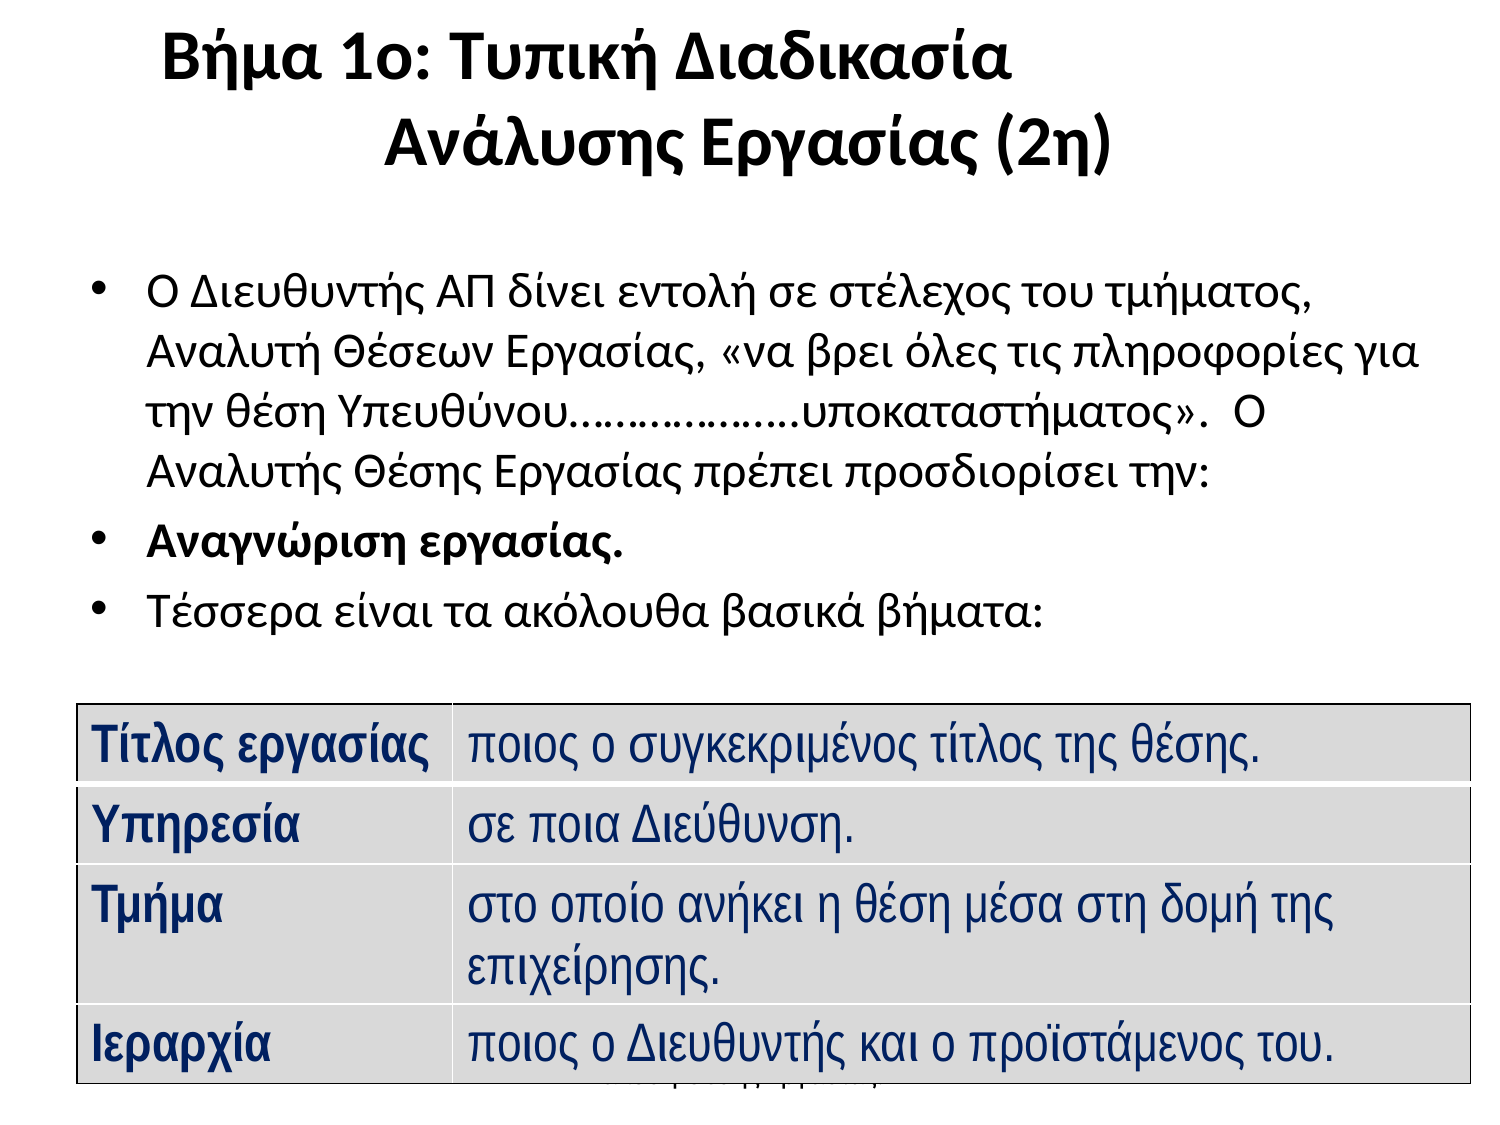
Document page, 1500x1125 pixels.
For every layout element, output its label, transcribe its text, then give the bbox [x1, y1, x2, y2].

table_cell Τμήμα [78, 865, 452, 1003]
table_cell ποιος ο Διευθυντής και ο προϊστάμενος του. [453, 1005, 1470, 1083]
title Βήμα 1ο: Τυπική Διαδικασία Ανάλυσης Εργασίας (2η) [75, 0, 1425, 188]
table_header ποιος ο συγκεκριμένος τίτλος της θέσης. [453, 705, 1470, 781]
table_cell Υπηρεσία [78, 787, 452, 863]
slide_number 7 [1074, 1042, 1425, 1103]
table_cell Ιεραρχία [78, 1005, 452, 1083]
table_cell στο οποίο ανήκει η θέση μέσα στη δομή της επιχείρησης. [453, 865, 1470, 1003]
table_header Τίτλος εργασίας [78, 705, 452, 781]
list Ο Διευθυντής ΑΠ δίνει εντολή σε στέλεχος του τμήματος, Αναλυτή Θέσεων Εργασίας, «να βρει όλες τις πληροφορίες για την θέση Υπευθύνου………………..υποκαταστήματος». Ο Αναλυτής Θέσης Εργασίας πρέπει προσδιορίσει την: Αναγνώριση εργασίας. Τέσσερα είναι τα ακόλουθα βασικά βήματα: [75, 249, 1463, 550]
table_cell σε ποια Διεύθυνση. [453, 787, 1470, 863]
